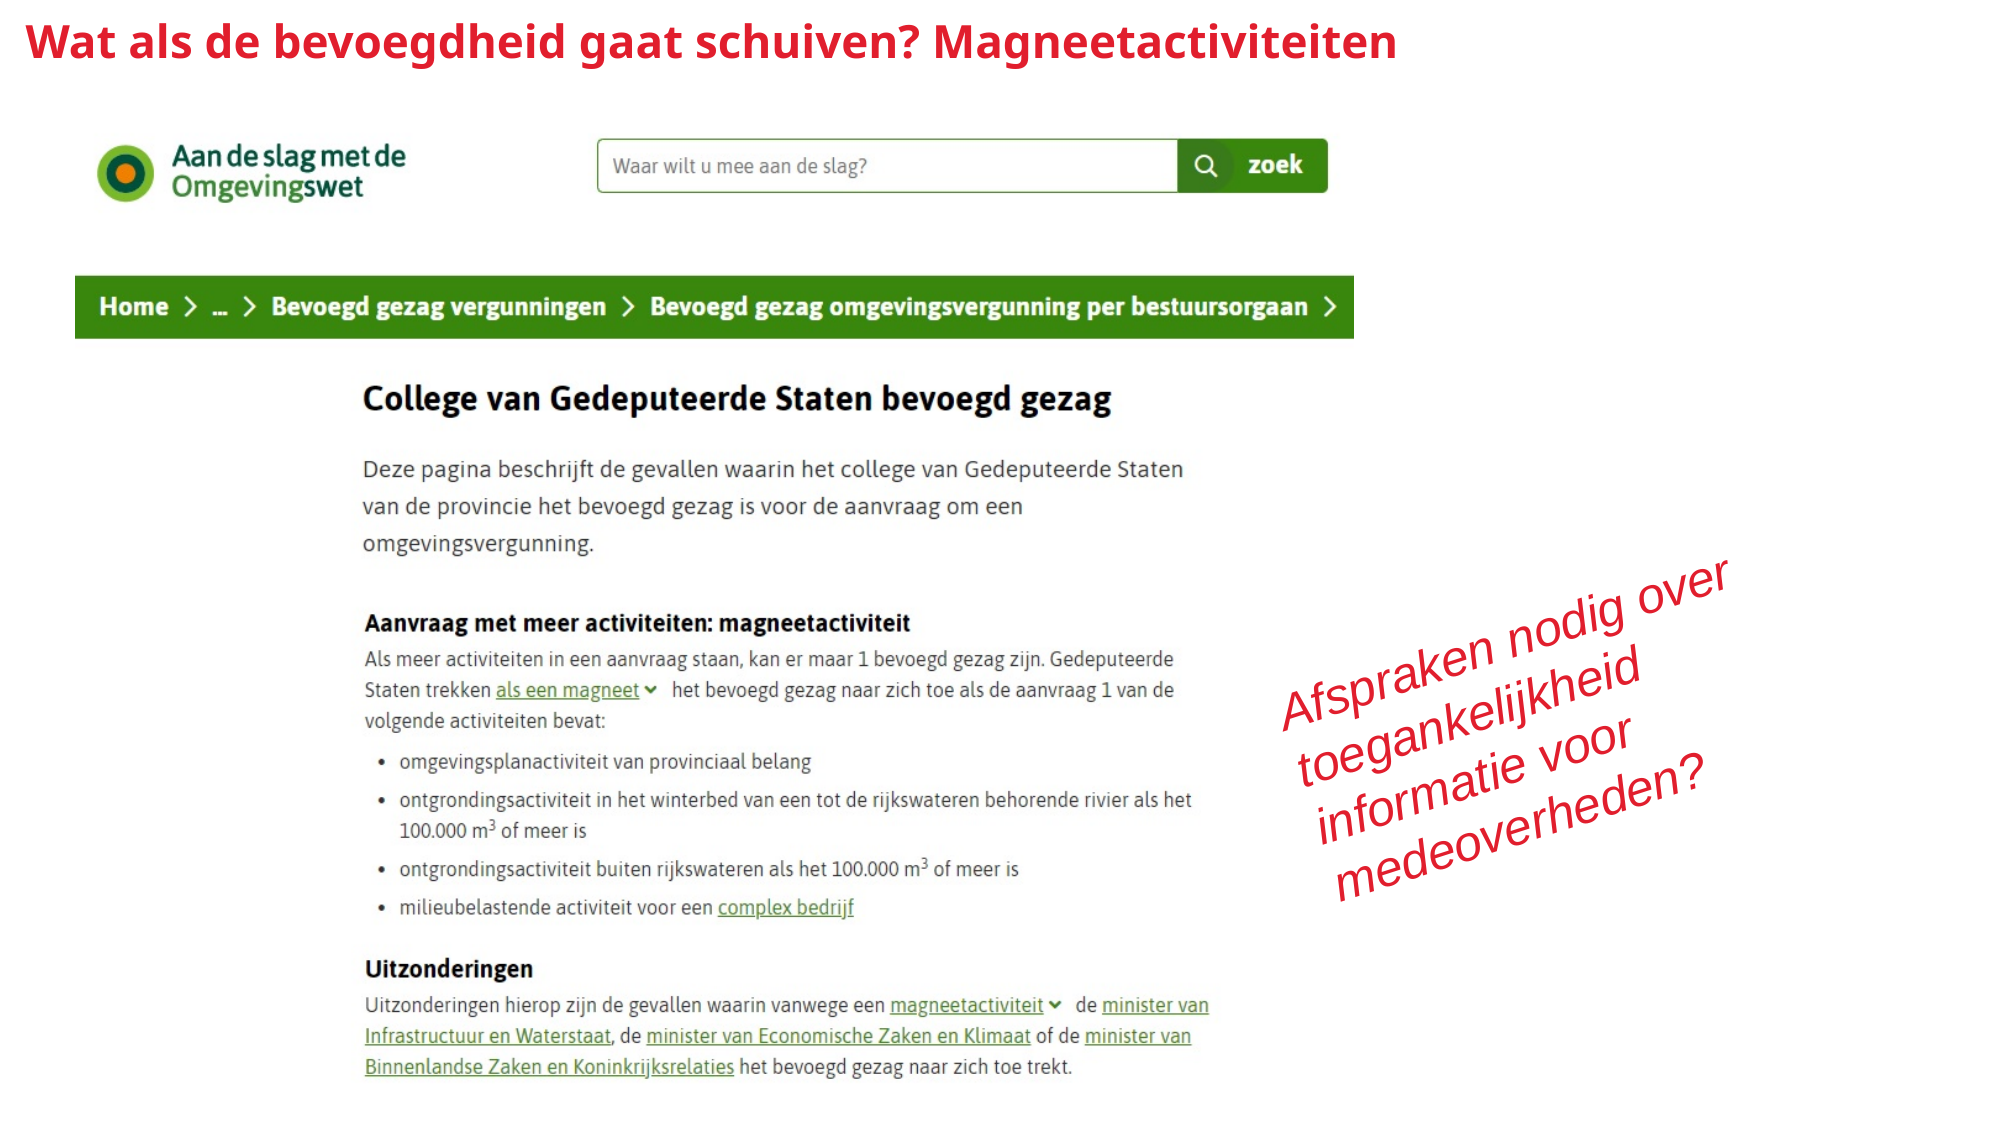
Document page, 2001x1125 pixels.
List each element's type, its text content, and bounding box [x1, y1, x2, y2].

picture [74, 114, 1355, 1096]
list Afspraken nodig over toegankelijkheid informatie voor medeoverheden? [1359, 493, 1925, 950]
title Wat als de bevoegdheid gaat schuiven? Magneetactiviteiten [10, 0, 2000, 88]
